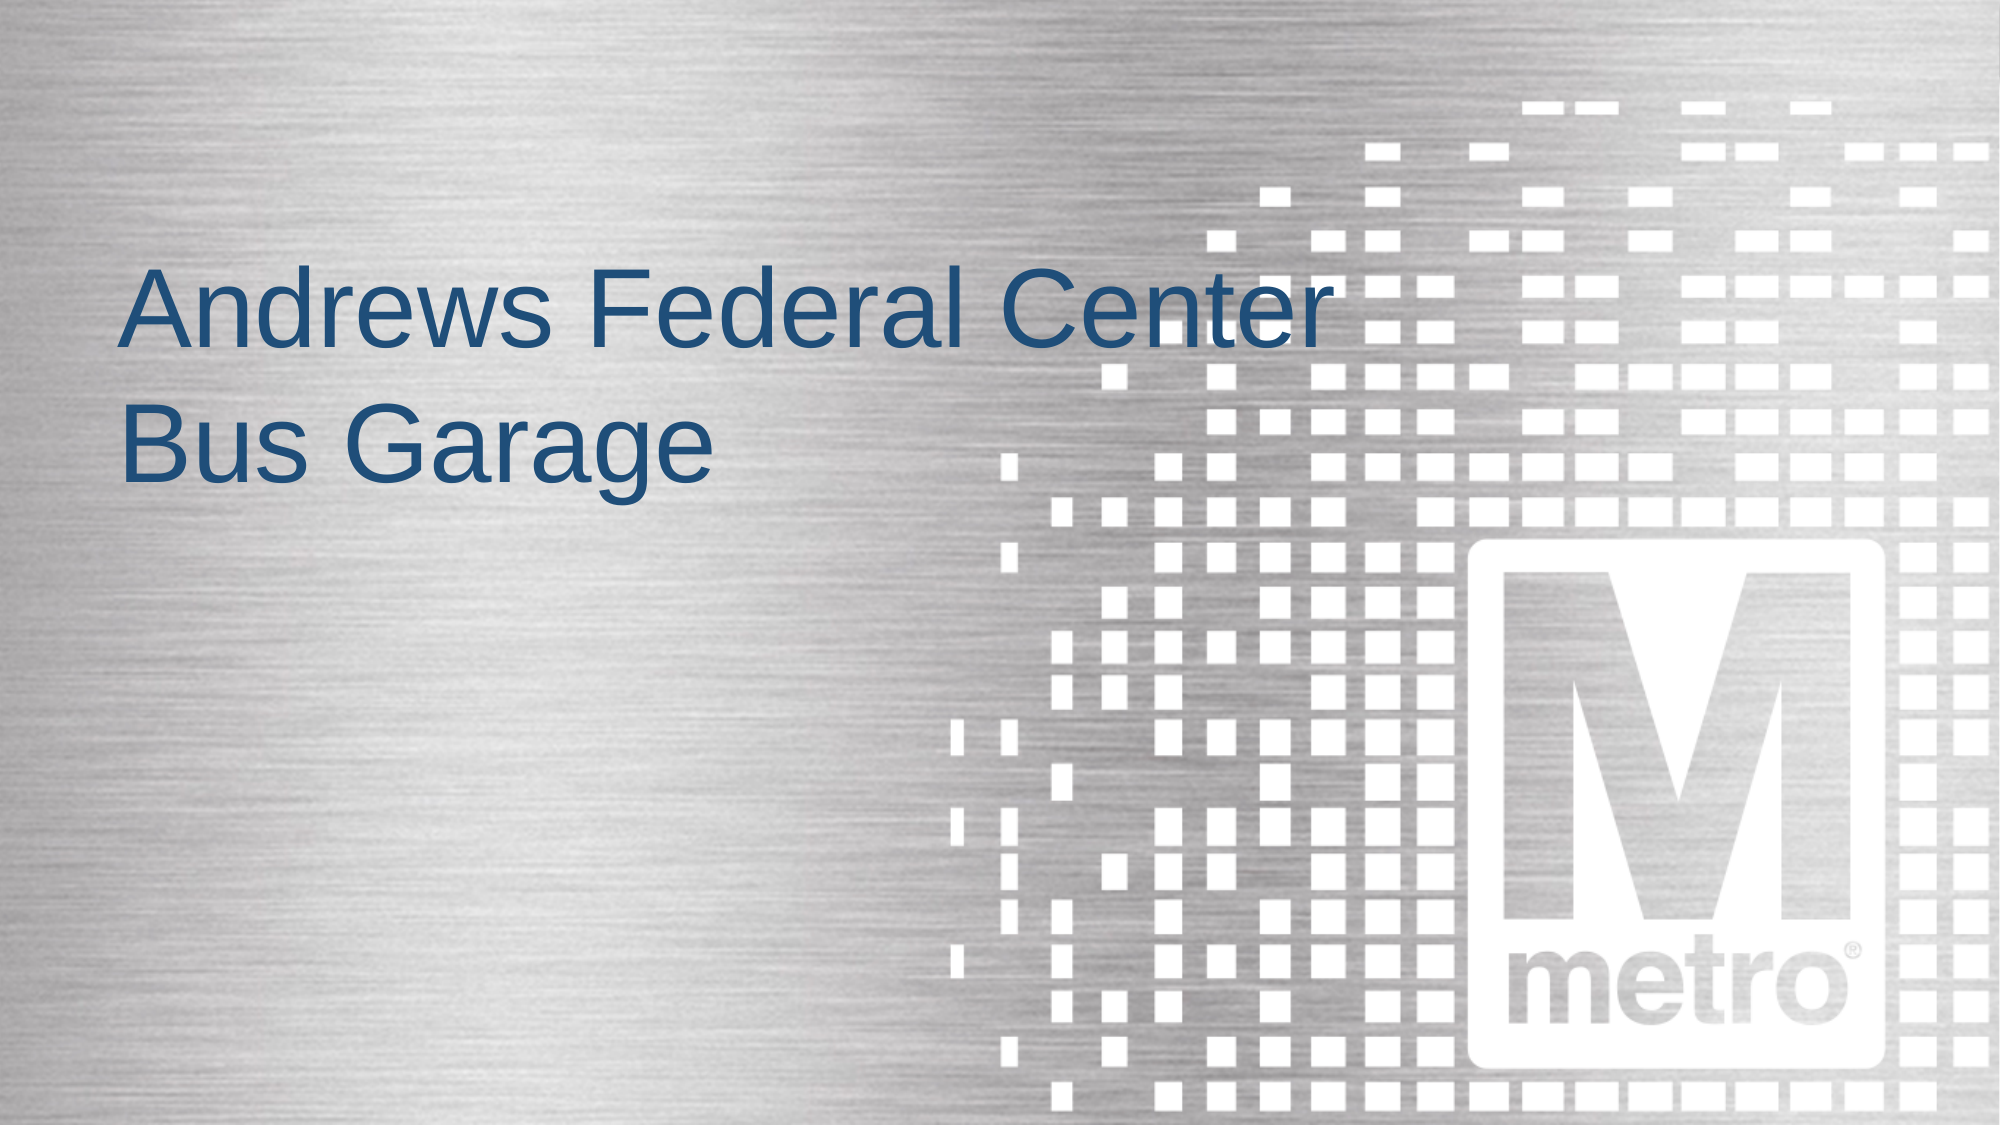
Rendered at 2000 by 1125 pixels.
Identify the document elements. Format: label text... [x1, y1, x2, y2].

title Andrews Federal Center Bus Garage [97, 224, 1401, 482]
picture [0, 0, 2000, 1125]
